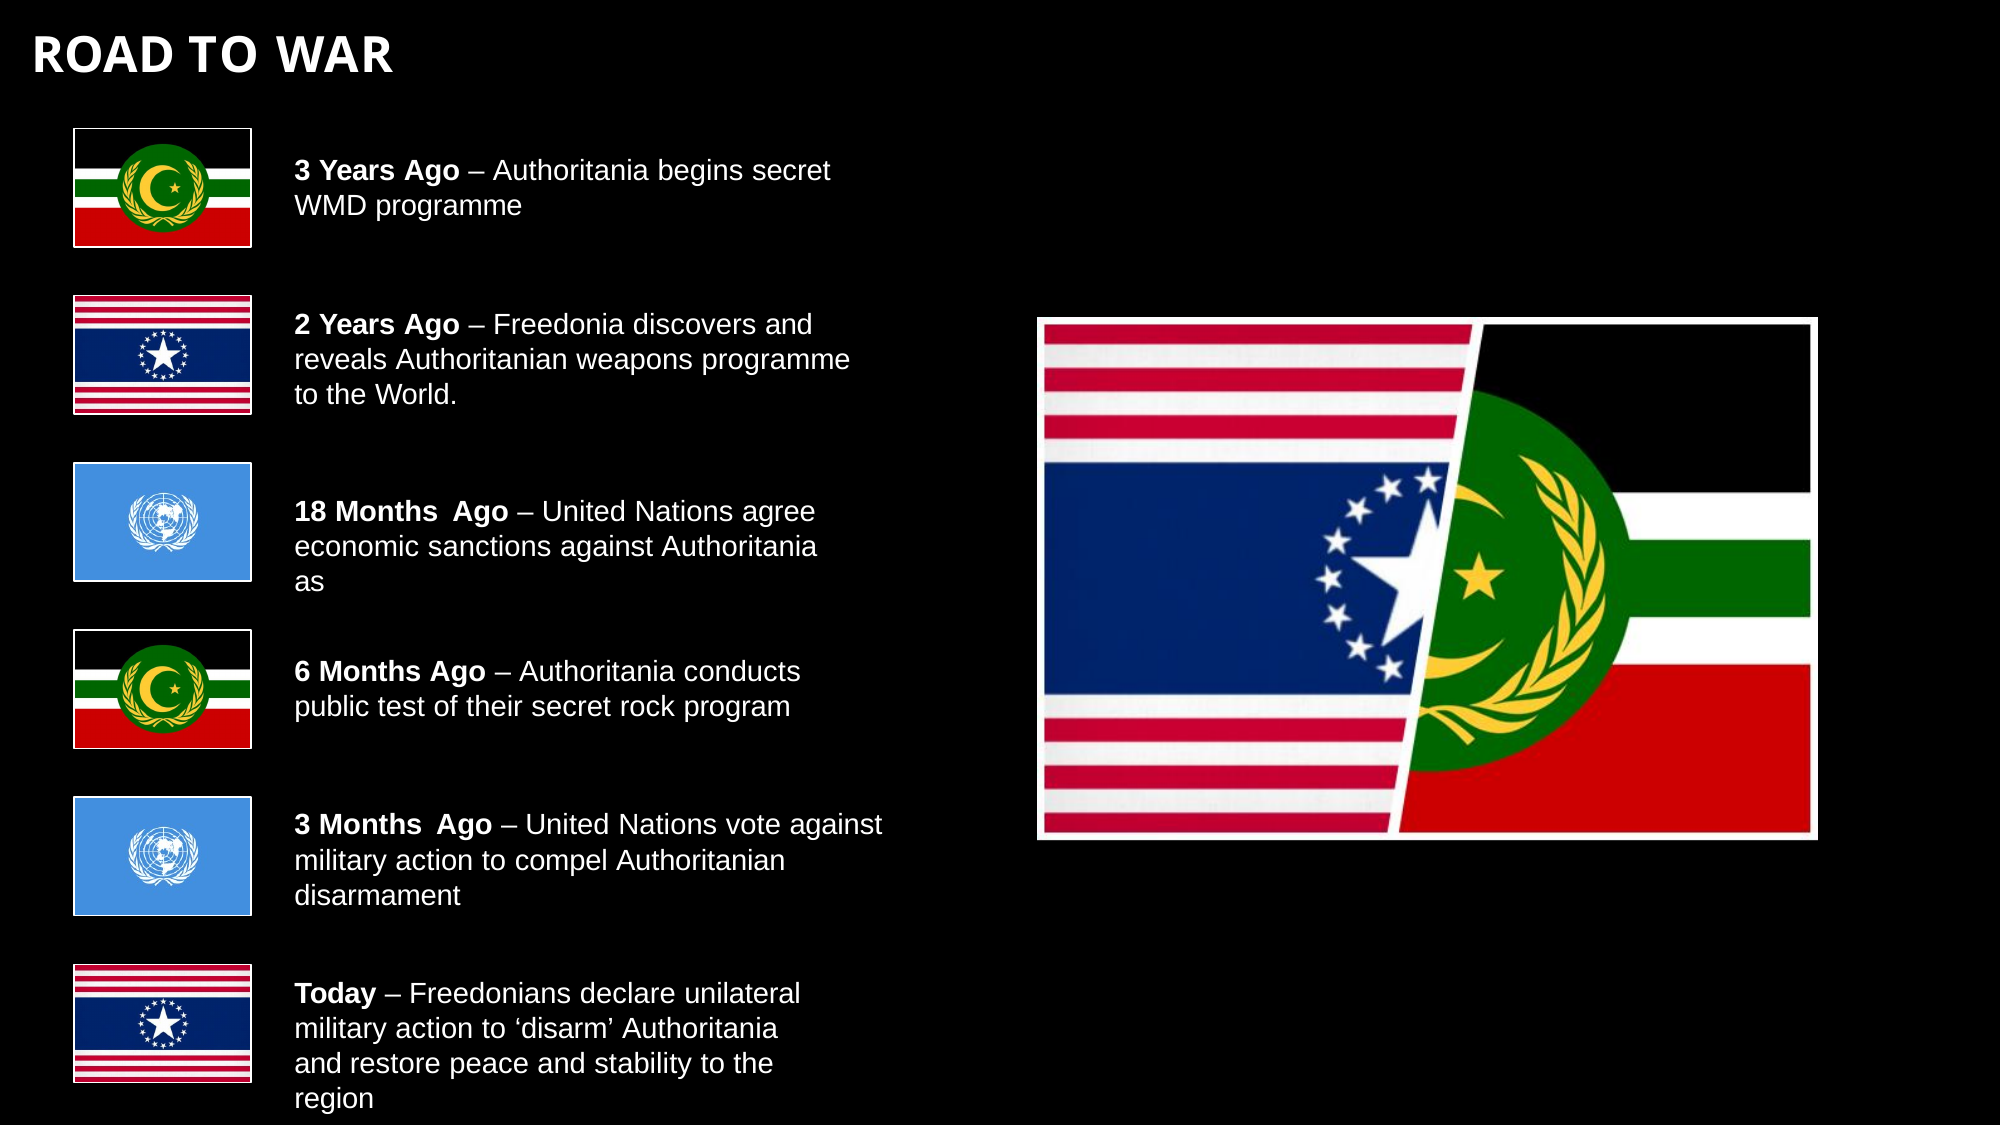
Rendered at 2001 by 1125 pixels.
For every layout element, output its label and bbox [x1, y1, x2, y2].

text_box [73, 628, 253, 750]
text_box [73, 963, 253, 1084]
picture [0, 0, 2000, 1125]
text_box [73, 796, 253, 917]
text_box [73, 294, 253, 416]
text_box [73, 461, 253, 583]
text_box [1028, 315, 1827, 858]
text_box [73, 127, 253, 249]
